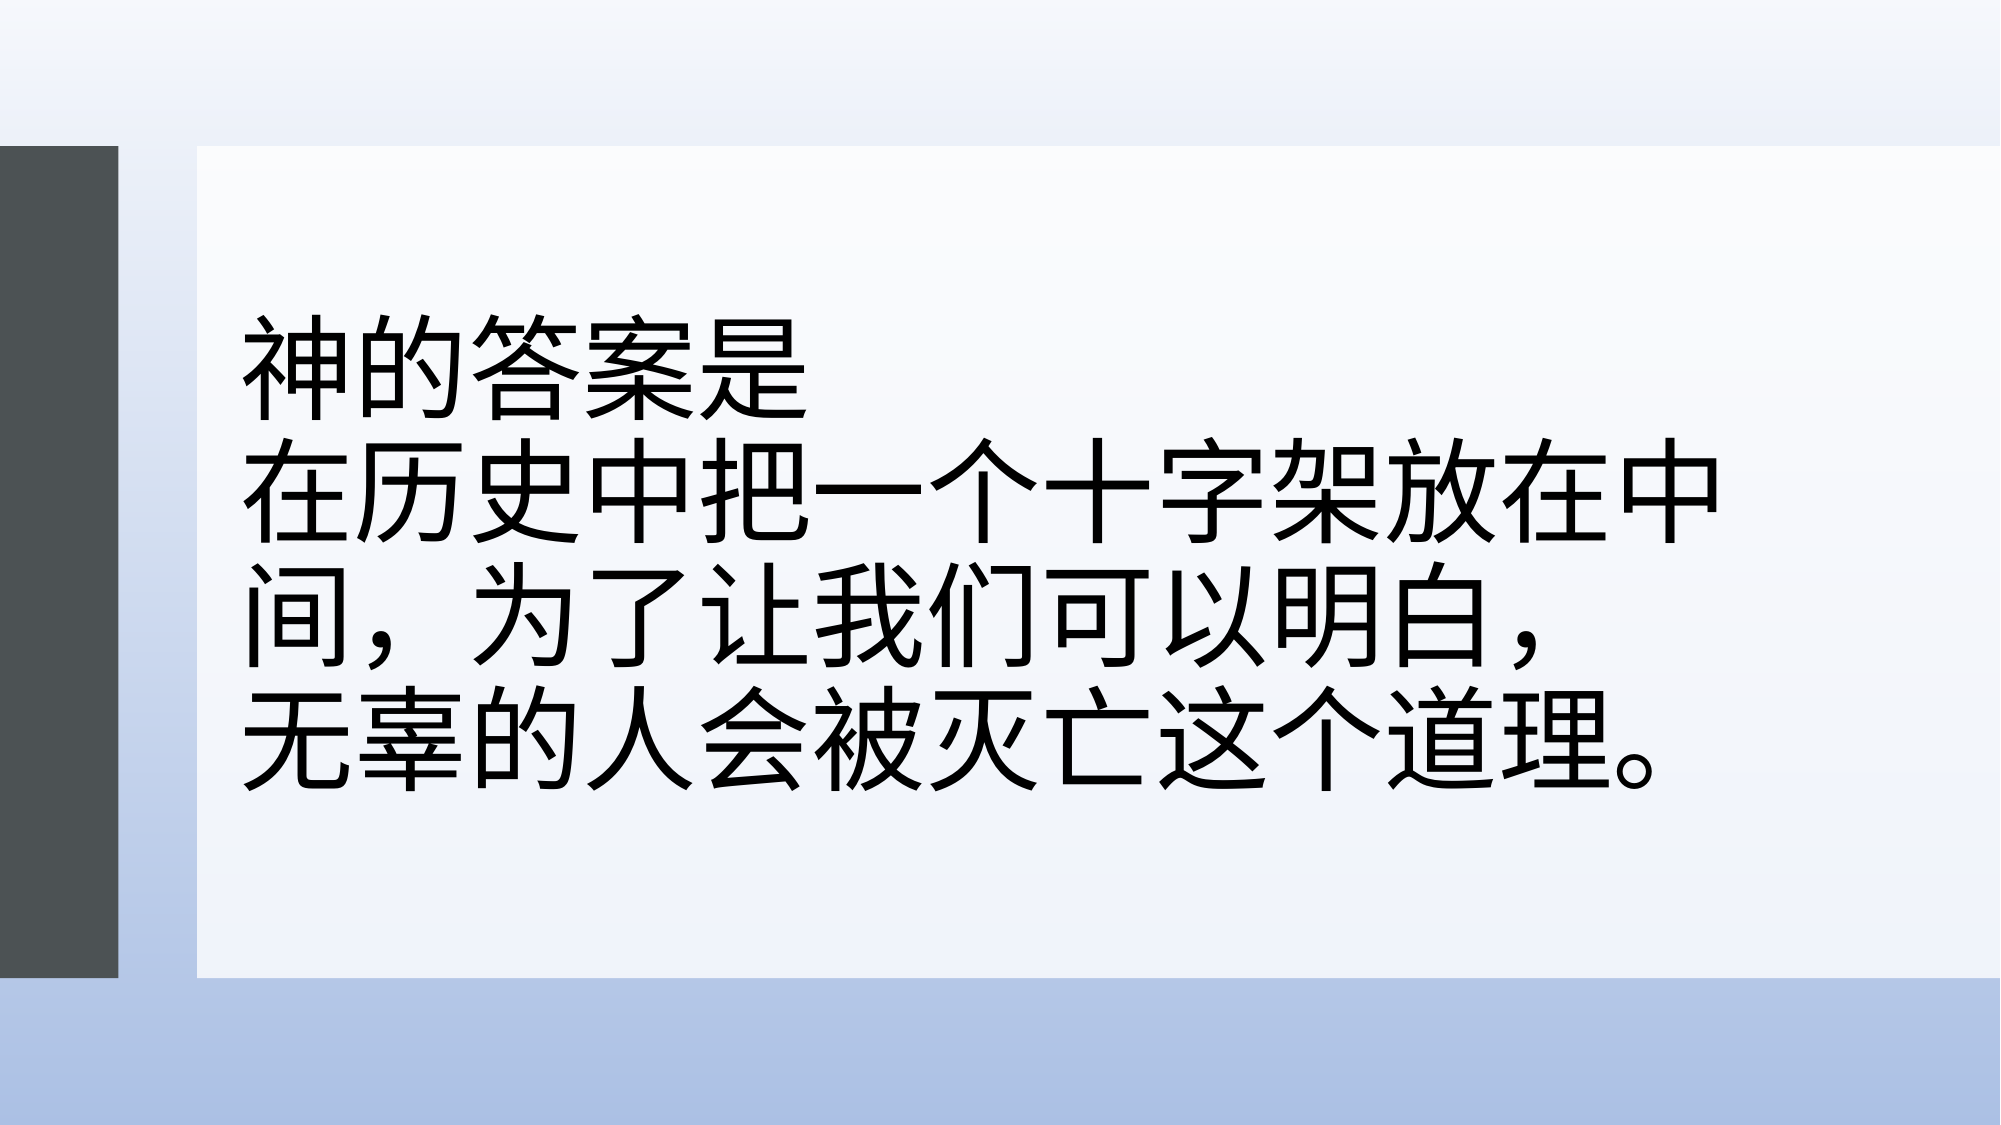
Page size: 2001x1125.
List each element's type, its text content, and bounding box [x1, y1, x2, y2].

title 神的答案是 在历史中把一个十字架放在中间，为了让我们可以明白， 无辜的人会被灭亡这个道理。 [224, 272, 1803, 815]
text_box [0, 0, 2000, 1125]
text_box [196, 145, 2000, 979]
text_box [0, 145, 119, 979]
